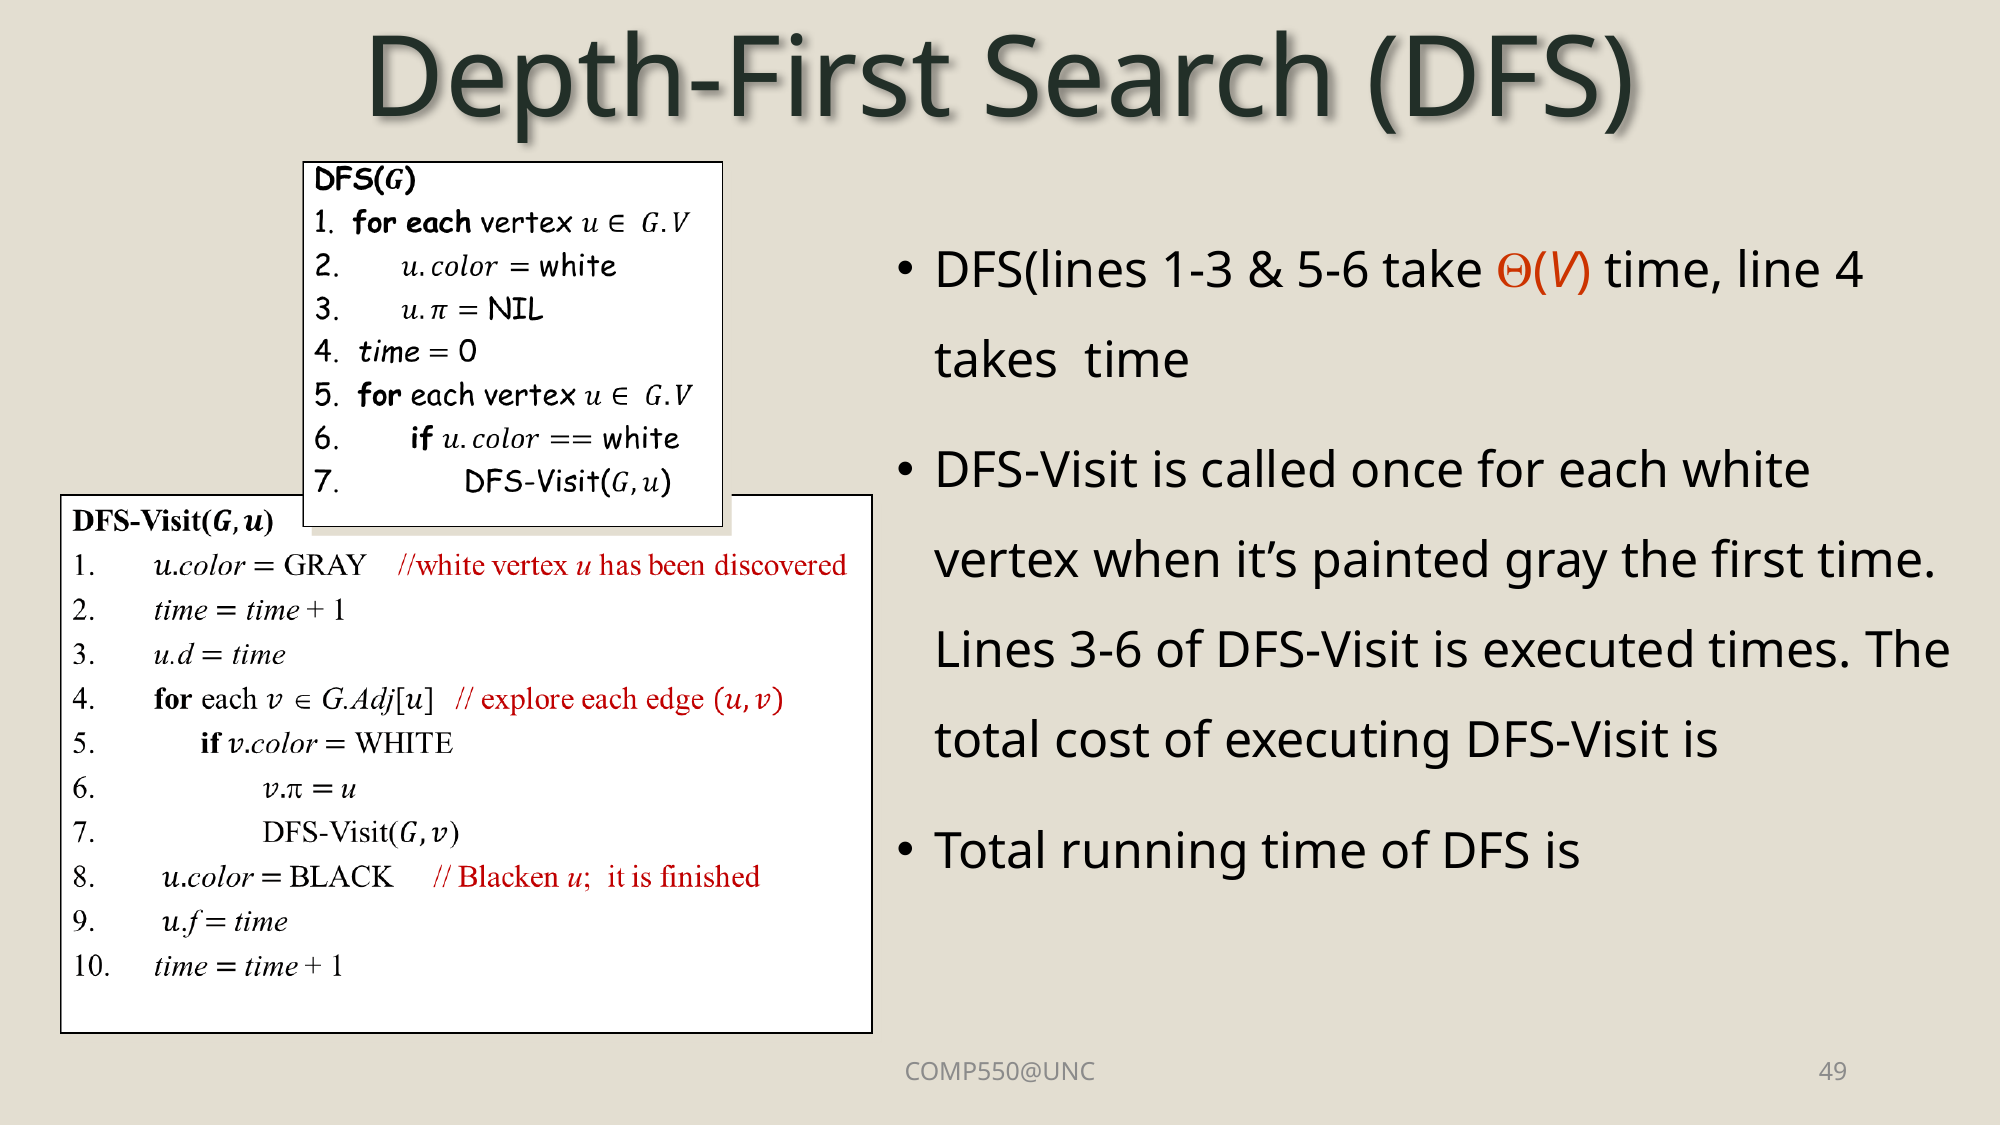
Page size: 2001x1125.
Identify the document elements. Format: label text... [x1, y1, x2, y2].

slide_number 49 [1412, 1042, 1863, 1103]
footer COMP550@UNC [662, 1042, 1338, 1103]
title Depth-First Search (DFS) [0, 3, 2000, 157]
picture [53, 151, 882, 1043]
